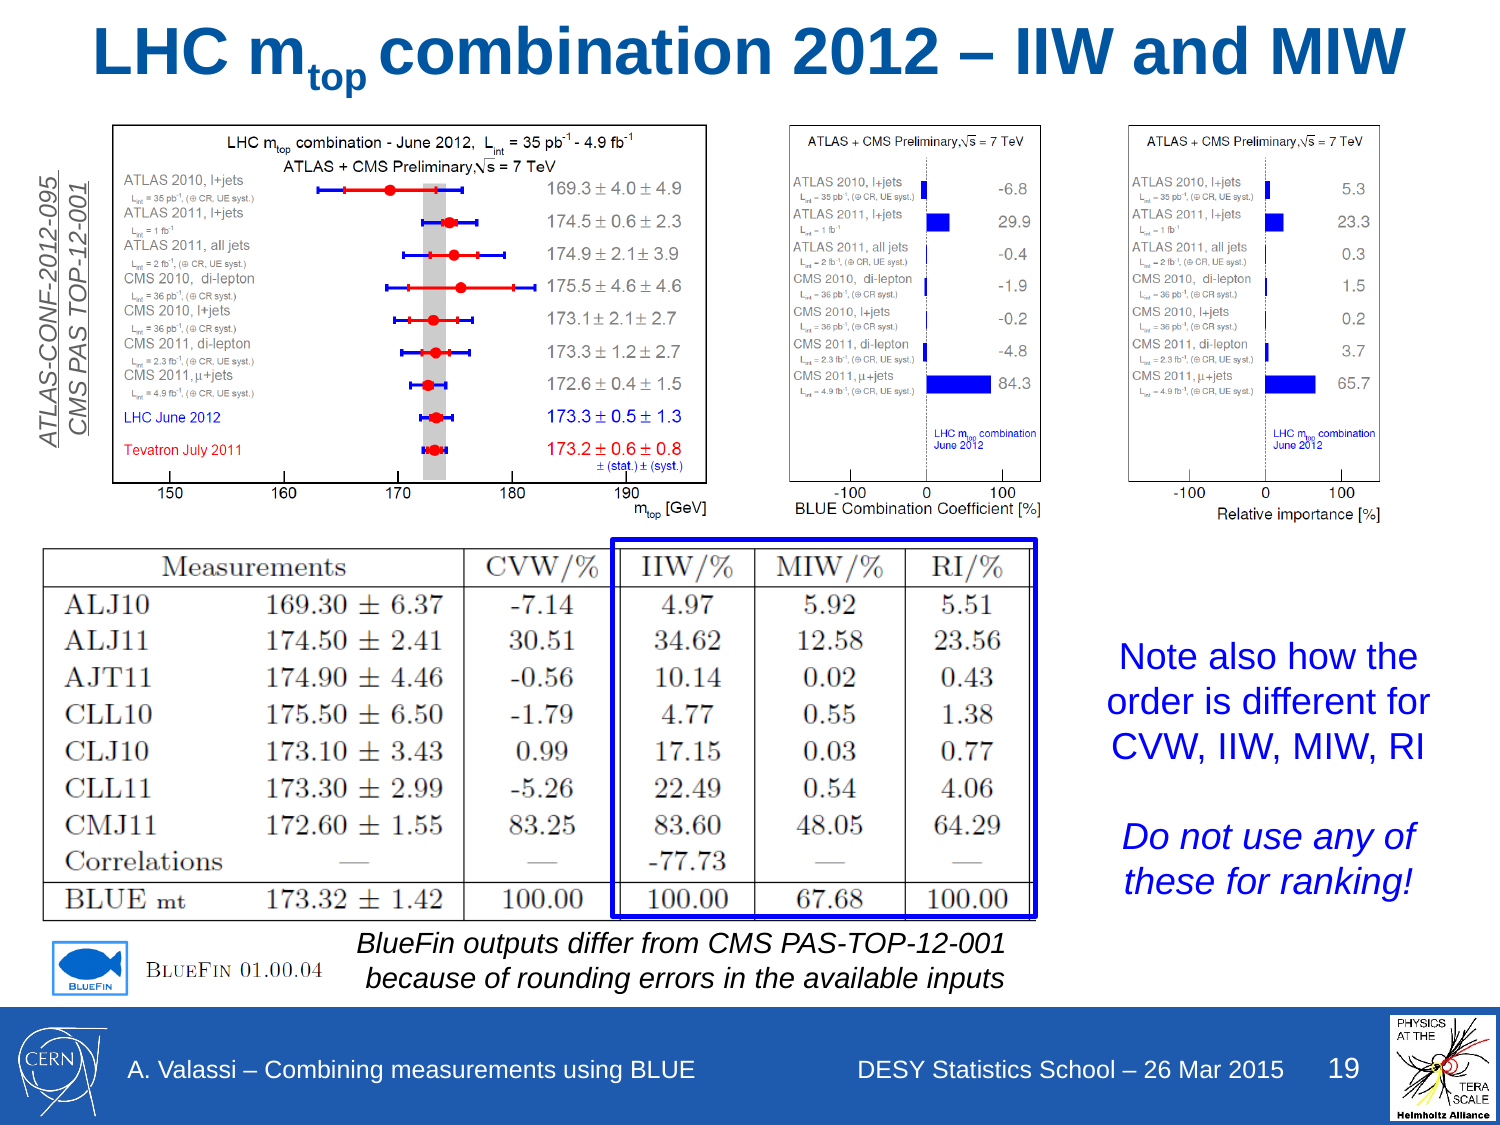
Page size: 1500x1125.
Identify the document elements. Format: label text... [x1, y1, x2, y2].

picture [37, 539, 1037, 926]
text_box ATLAS-CONF-2012-095 CMS PAS TOP-12-001 [24, 150, 94, 468]
picture [1390, 1015, 1496, 1121]
text_box BlueFin outputs differ from CMS PAS-TOP-12-001 because of rounding errors in the available inputs [334, 931, 1038, 1002]
title LHC mtop combination 2012 – IIW and MIW [0, 18, 1500, 88]
picture [46, 937, 327, 1001]
text_box Note also how the order is different for CVW, IIW, MIW, RI Do not use any of these for ranking! [1087, 624, 1450, 910]
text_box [99, 112, 1401, 532]
